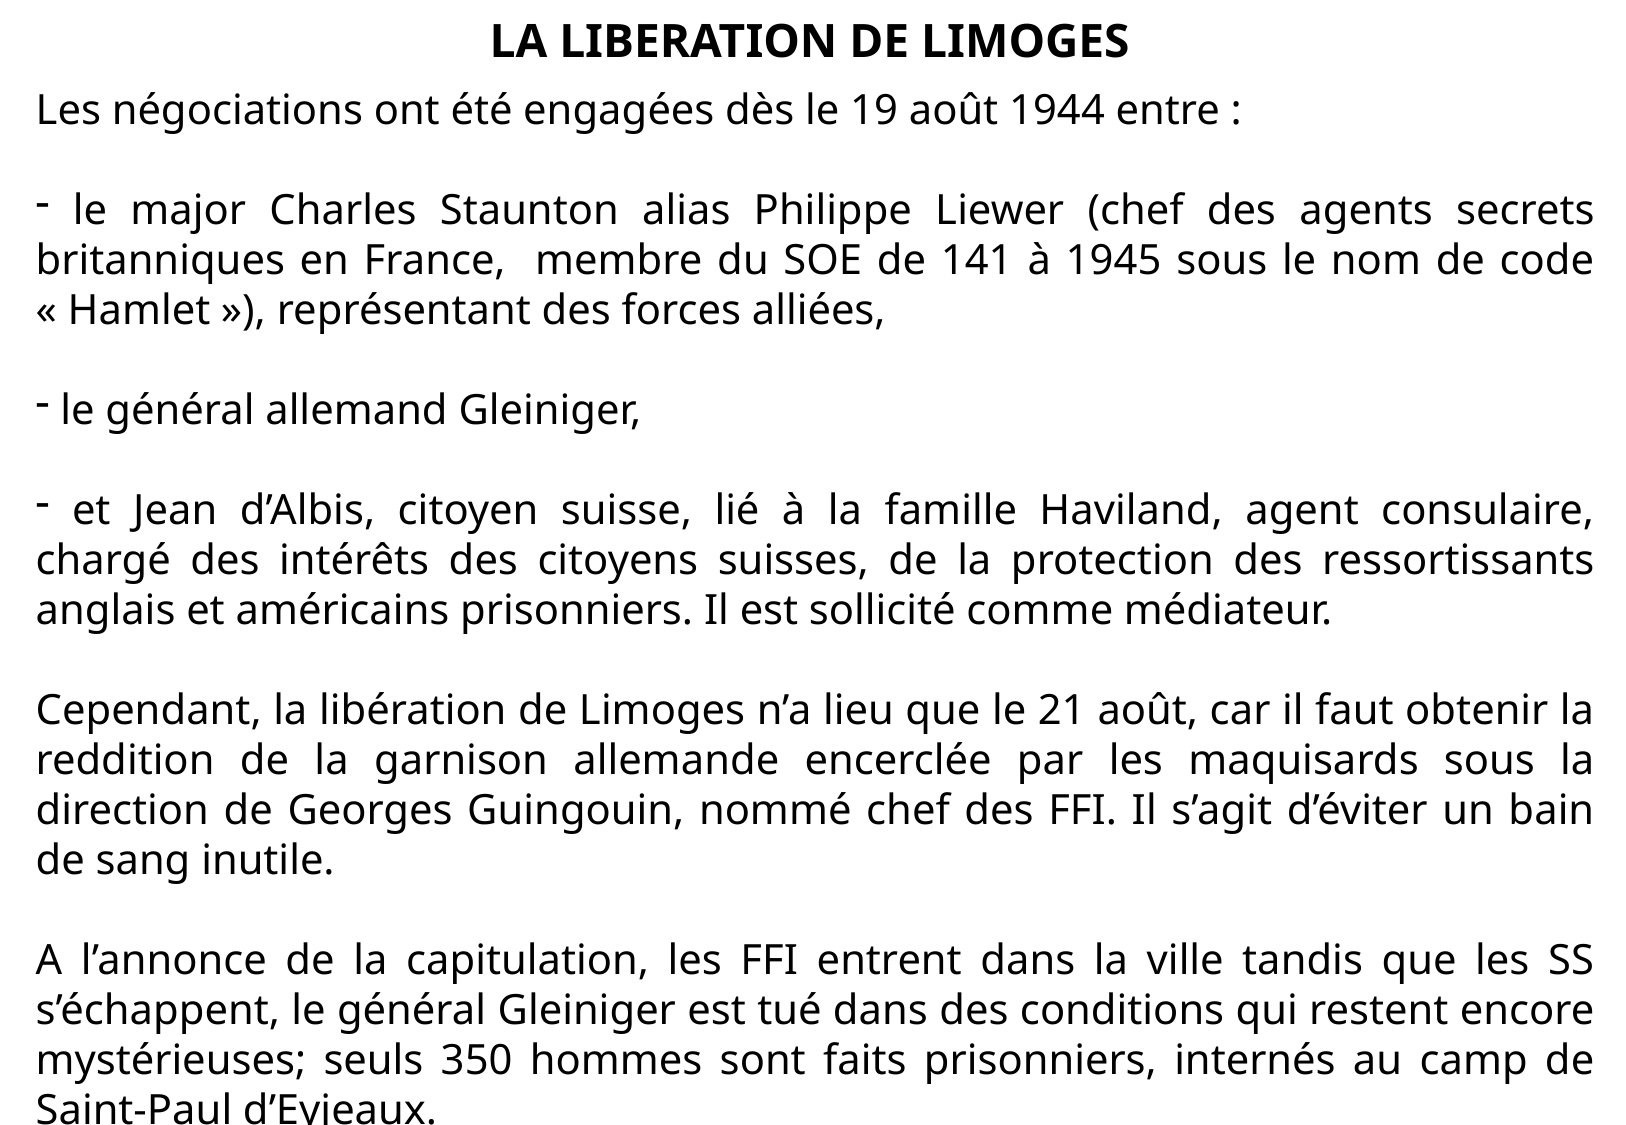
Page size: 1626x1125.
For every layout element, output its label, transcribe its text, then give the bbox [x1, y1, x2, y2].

title LA LIBERATION DE LIMOGES [474, 9, 1223, 75]
text_box Les négociations ont été engagées dès le 19 août 1944 entre : le major Charles Staunton alias Philippe Liewer (chef des agents secrets britanniques en France, membre du SOE de 141 à 1945 sous le nom de code « Hamlet »), représentant des forces alliées, le général allemand Gleiniger, et Jean d’Albis, citoyen suisse, lié à la famille Haviland, agent consulaire, chargé des intérêts des citoyens suisses, de la protection des ressortissants anglais et américains prisonniers. Il est sollicité comme médiateur. Cependant, la libération de Limoges n’a lieu que le 21 août, car il faut obtenir la reddition de la garnison allemande encerclée par les maquisards sous la direction de Georges Guingouin, nommé chef des FFI. Il s’agit d’éviter un bain de sang inutile. A l’annonce de la capitulation, les FFI entrent dans la ville tandis que les SS s’échappent, le général Gleiniger est tué dans des conditions qui restent encore mystérieuses; seuls 350 hommes sont faits prisonniers, internés au camp de Saint-Paul d’Eyjeaux. [20, 75, 1611, 1125]
